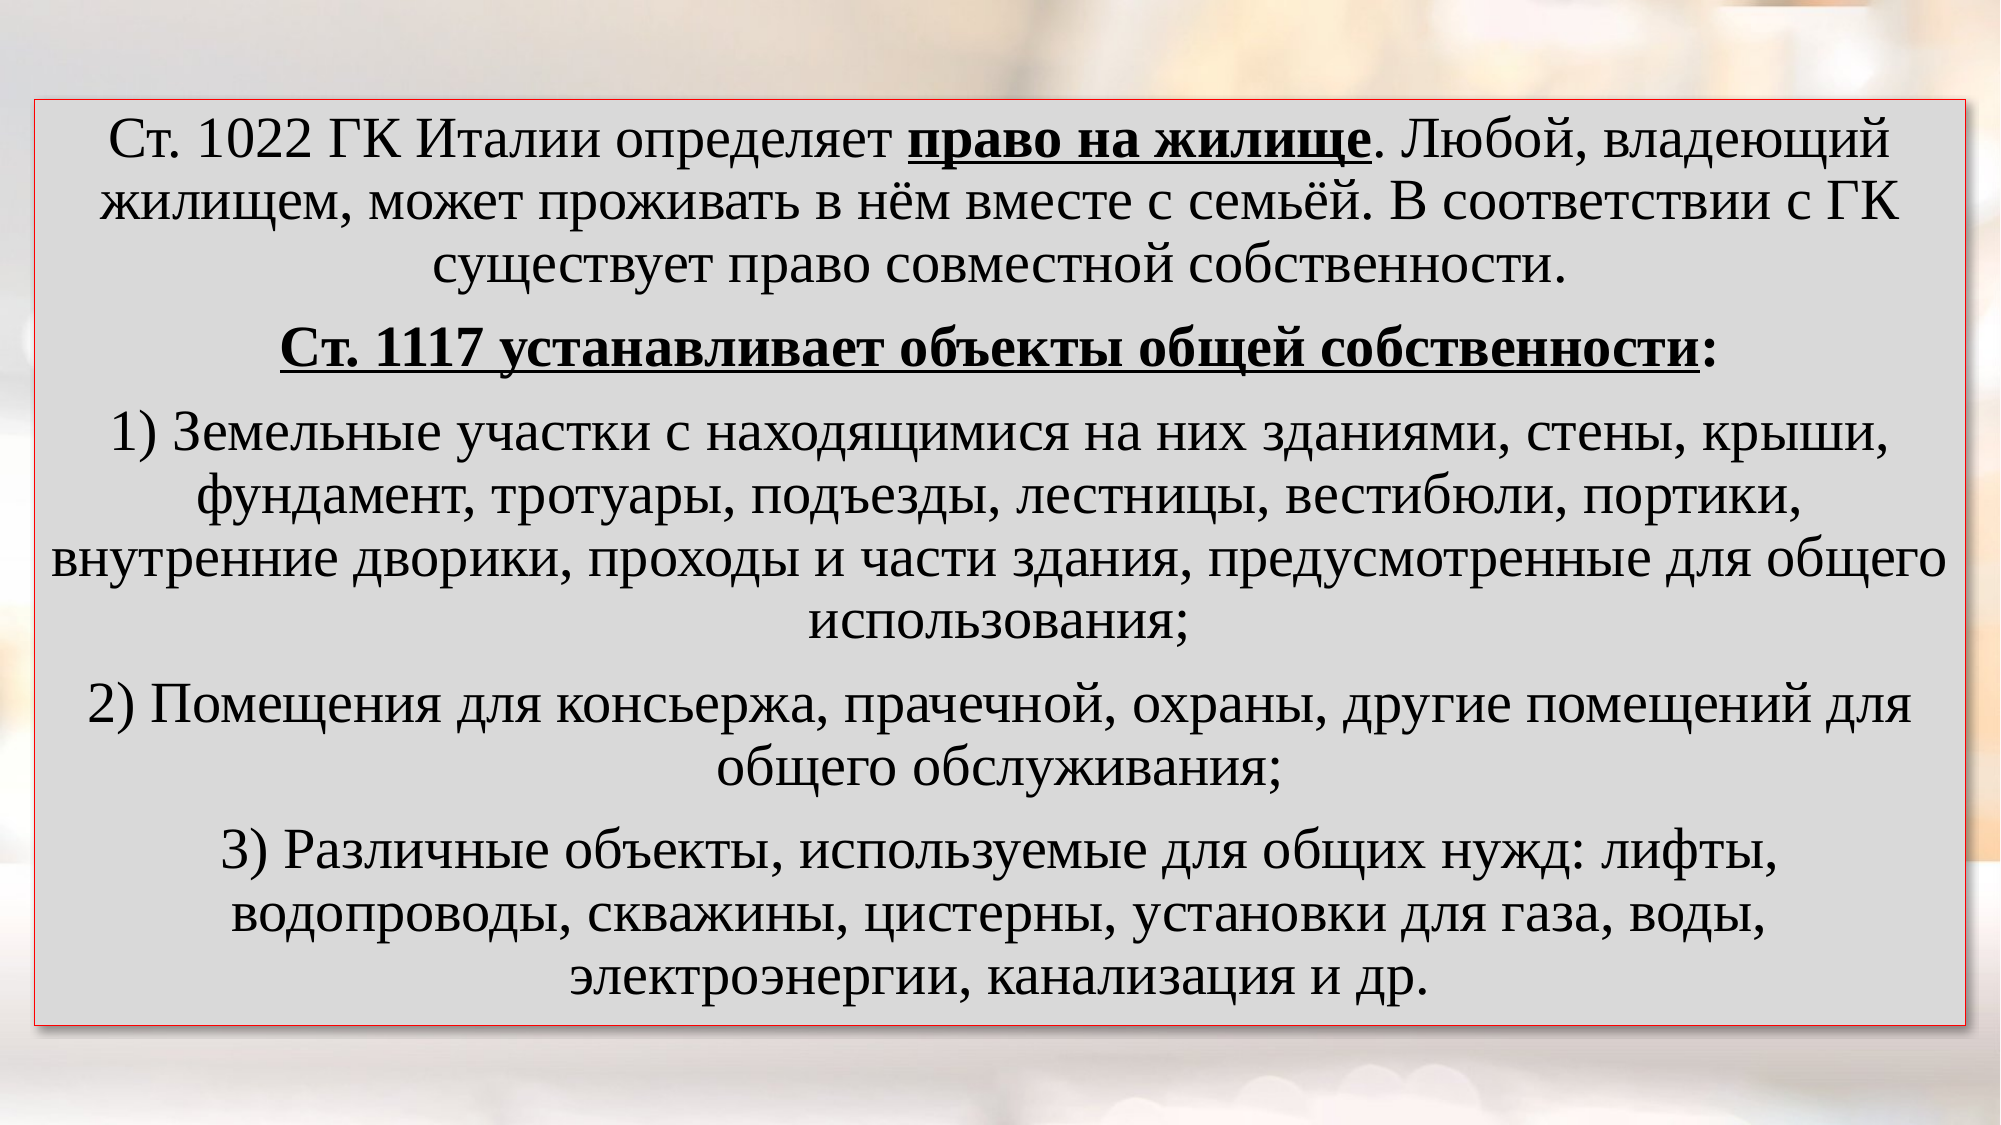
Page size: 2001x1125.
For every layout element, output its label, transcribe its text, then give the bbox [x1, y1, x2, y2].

list Ст. 1022 ГК Италии определяет право на жилище. Любой, владеющий жилищем, может проживать в нём вместе с семьёй. В соответствии с ГК существует право совместной собственности. Ст. 1117 устанавливает объекты общей собственности: 1) Земельные участки с находящимися на них зданиями, стены, крыши, фундамент, тротуары, подъезды, лестницы, вестибюли, портики, внутренние дворики, проходы и части здания, предусмотренные для общего использования; 2) Помещения для консьержа, прачечной, охраны, другие помещений для общего обслуживания; 3) Различные объекты, используемые для общих нужд: лифты, водопроводы, скважины, цистерны, установки для газа, воды, электроэнергии, канализация и др. [34, 99, 1966, 1026]
picture [0, 0, 2001, 1125]
